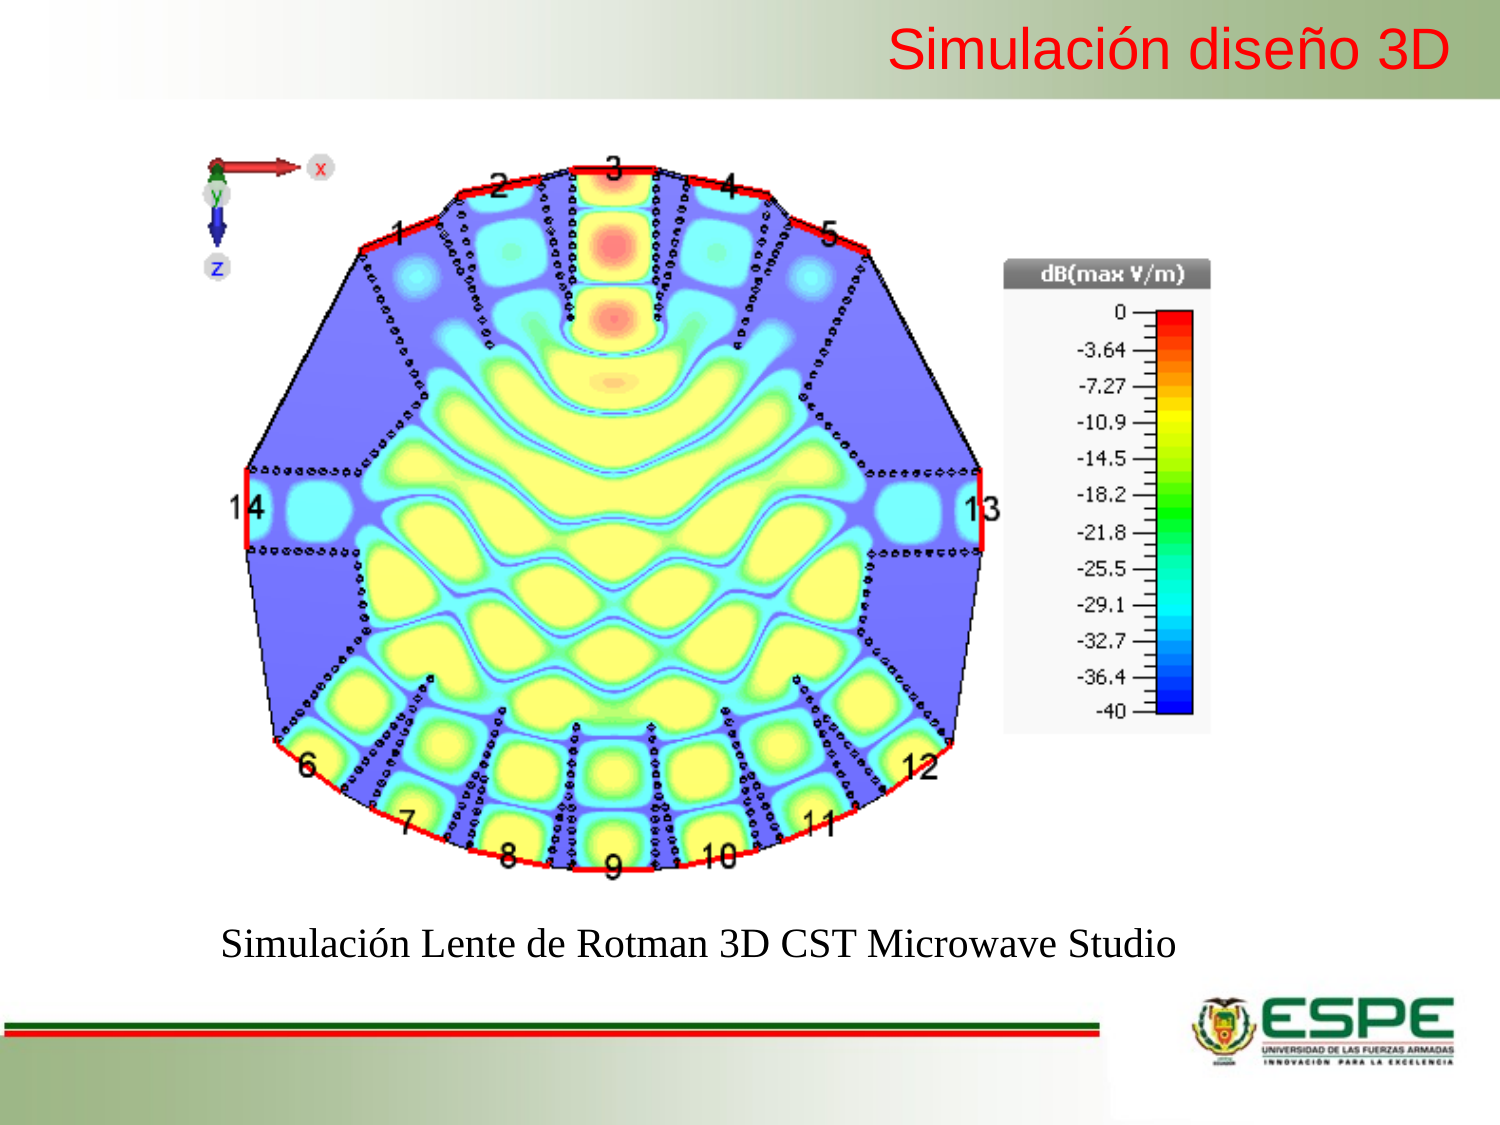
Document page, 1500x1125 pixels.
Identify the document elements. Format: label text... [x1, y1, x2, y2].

title Simulación diseño 3D [704, 0, 1486, 96]
text_box Simulación Lente de Rotman 3D CST Microwave Studio [195, 908, 1213, 974]
picture [0, 0, 1500, 1125]
